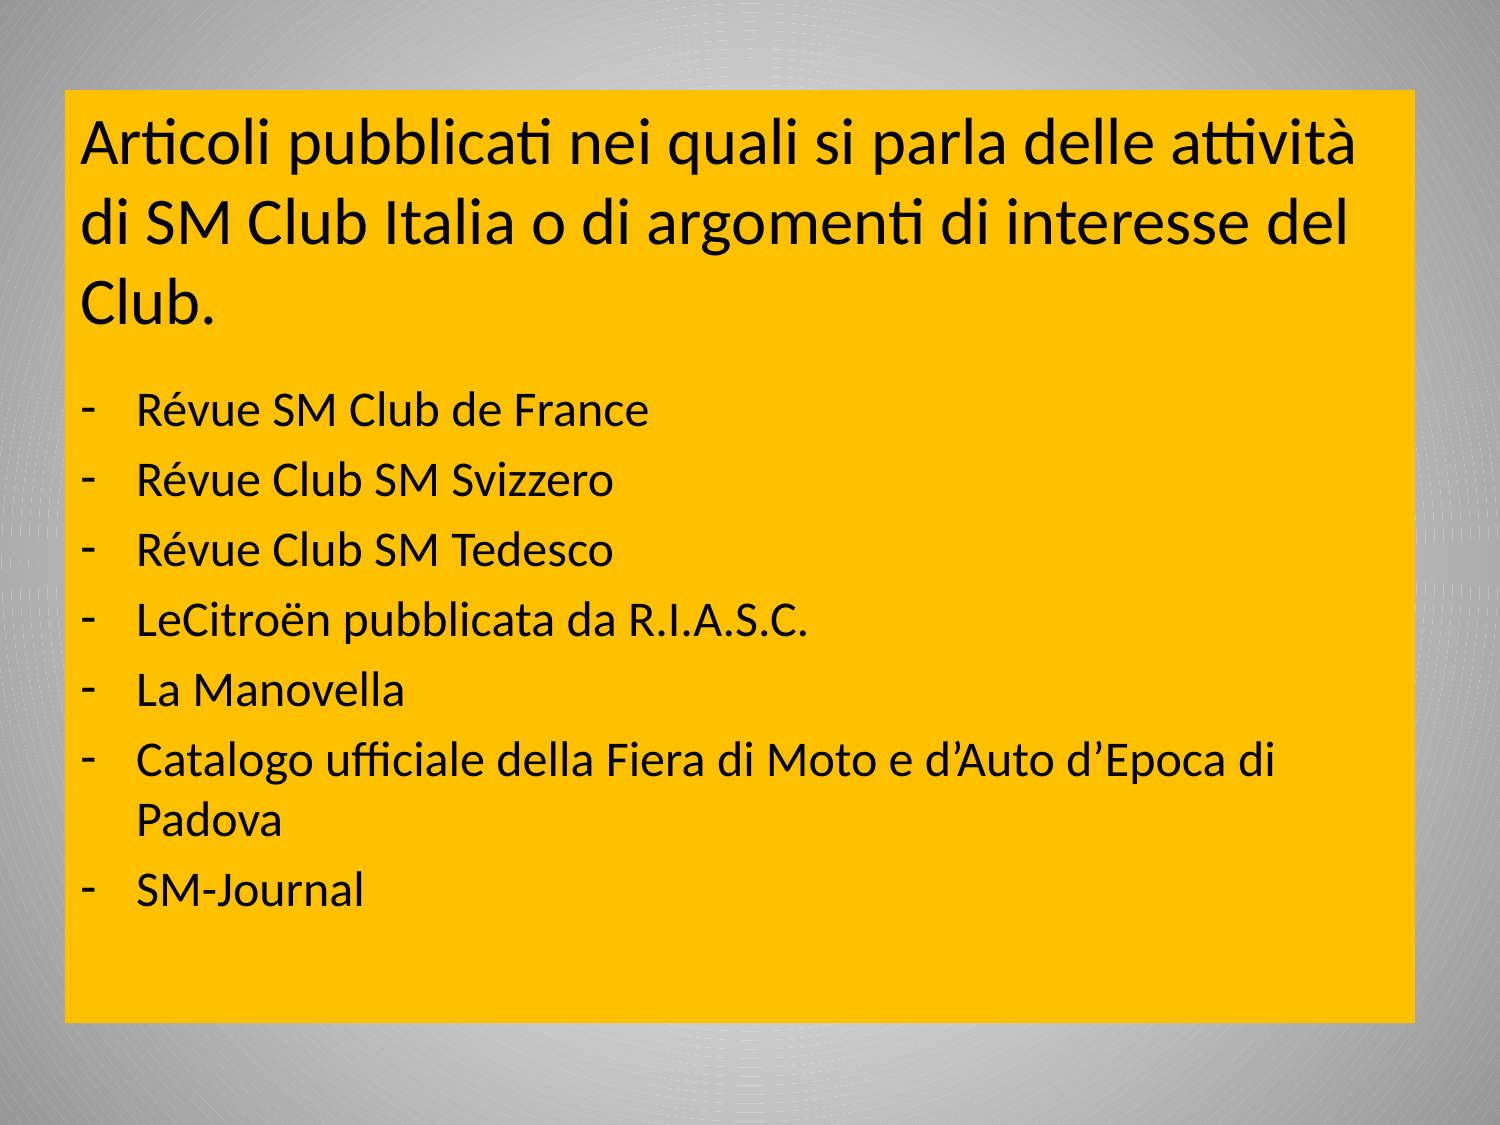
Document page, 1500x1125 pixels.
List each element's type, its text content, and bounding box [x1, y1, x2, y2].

list Articoli pubblicati nei quali si parla delle attività di SM Club Italia o di argomenti di interesse del Club. Révue SM Club de France Révue Club SM Svizzero Révue Club SM Tedesco LeCitroёn pubblicata da R.I.A.S.C. La Manovella Catalogo ufficiale della Fiera di Moto e d’Auto d’Epoca di Padova SM-Journal [64, 90, 1415, 1024]
